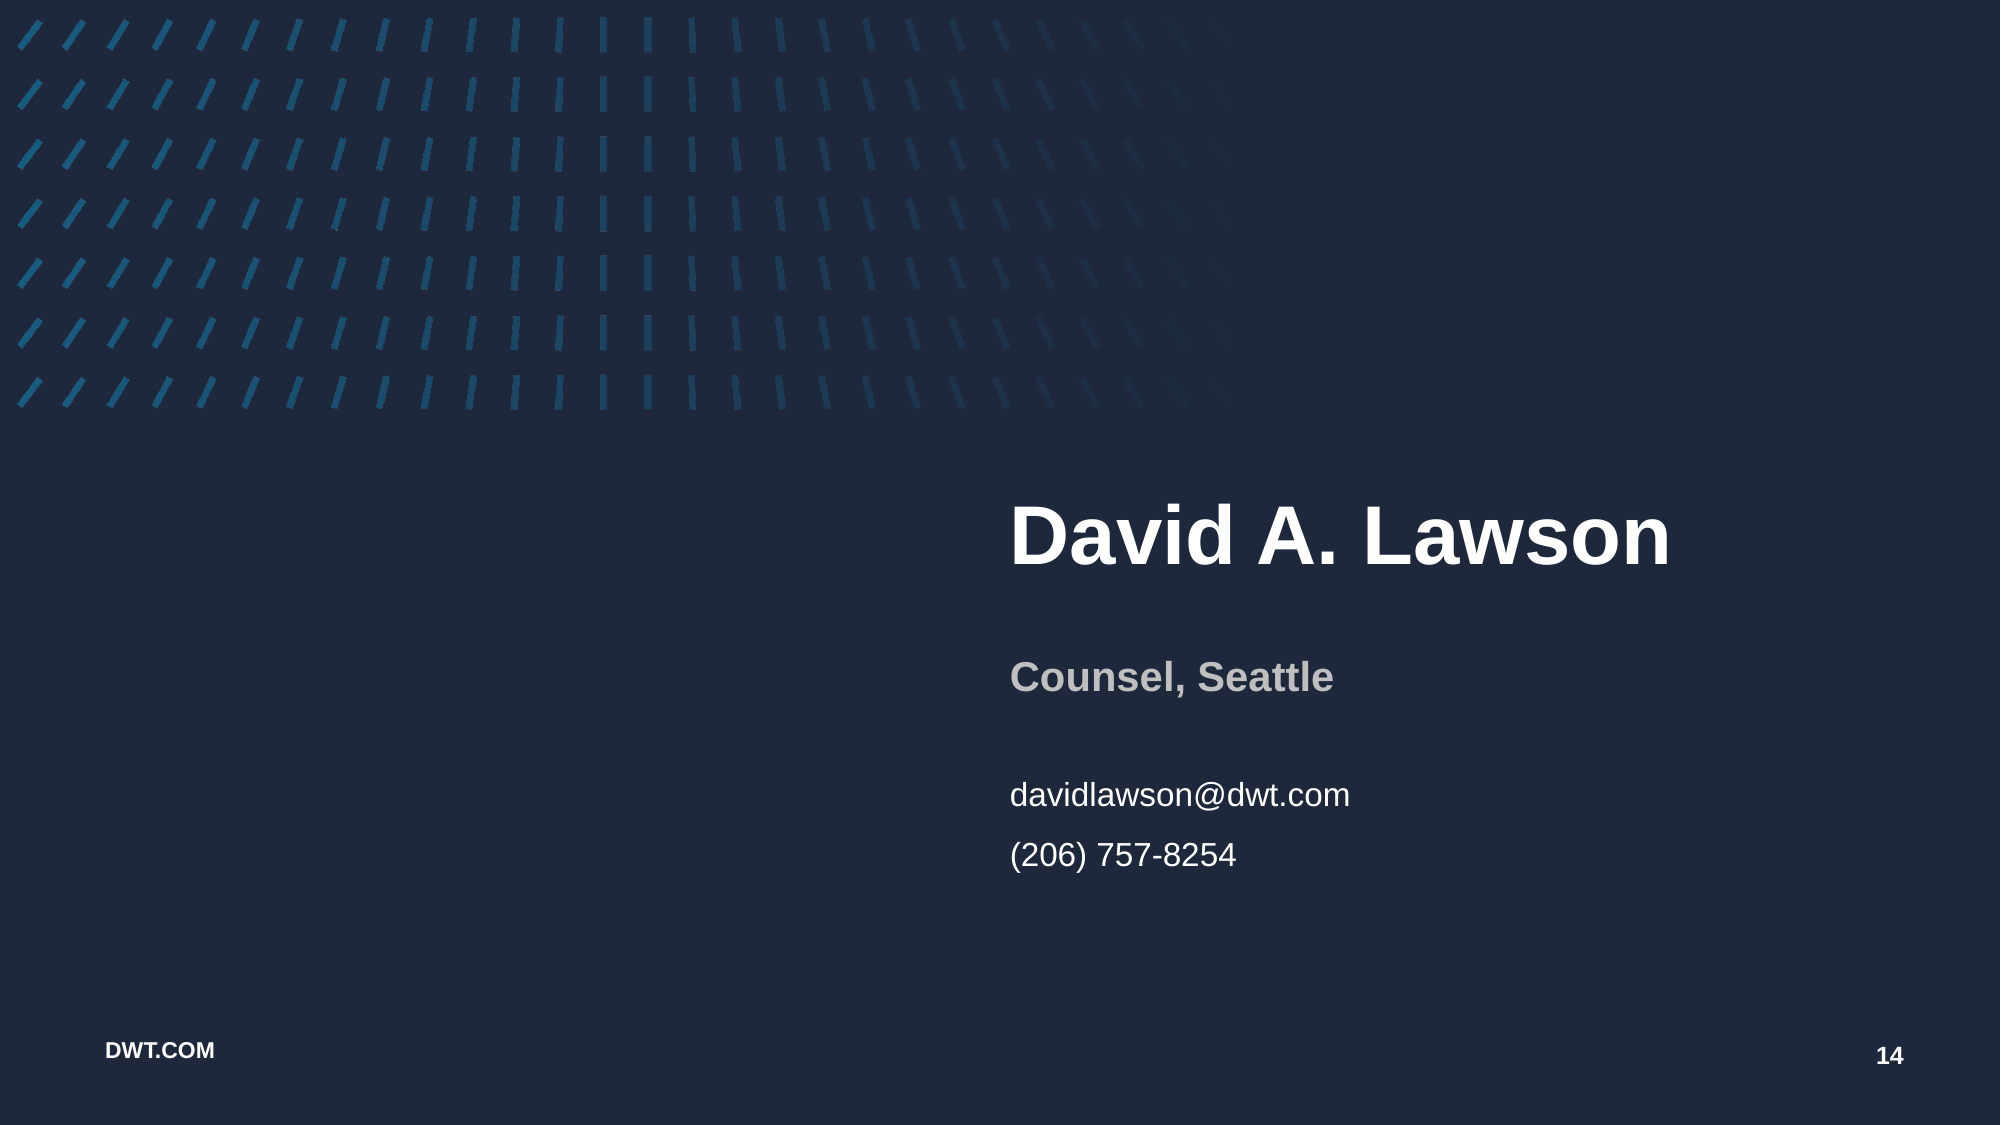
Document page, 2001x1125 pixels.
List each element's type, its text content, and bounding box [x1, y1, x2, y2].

list David A. Lawson [1009, 492, 1736, 619]
list Counsel, Seattle [1009, 624, 1439, 686]
picture [17, 17, 1279, 410]
list davidlawson@dwt.com (206) 757-8254 [1009, 753, 1720, 892]
